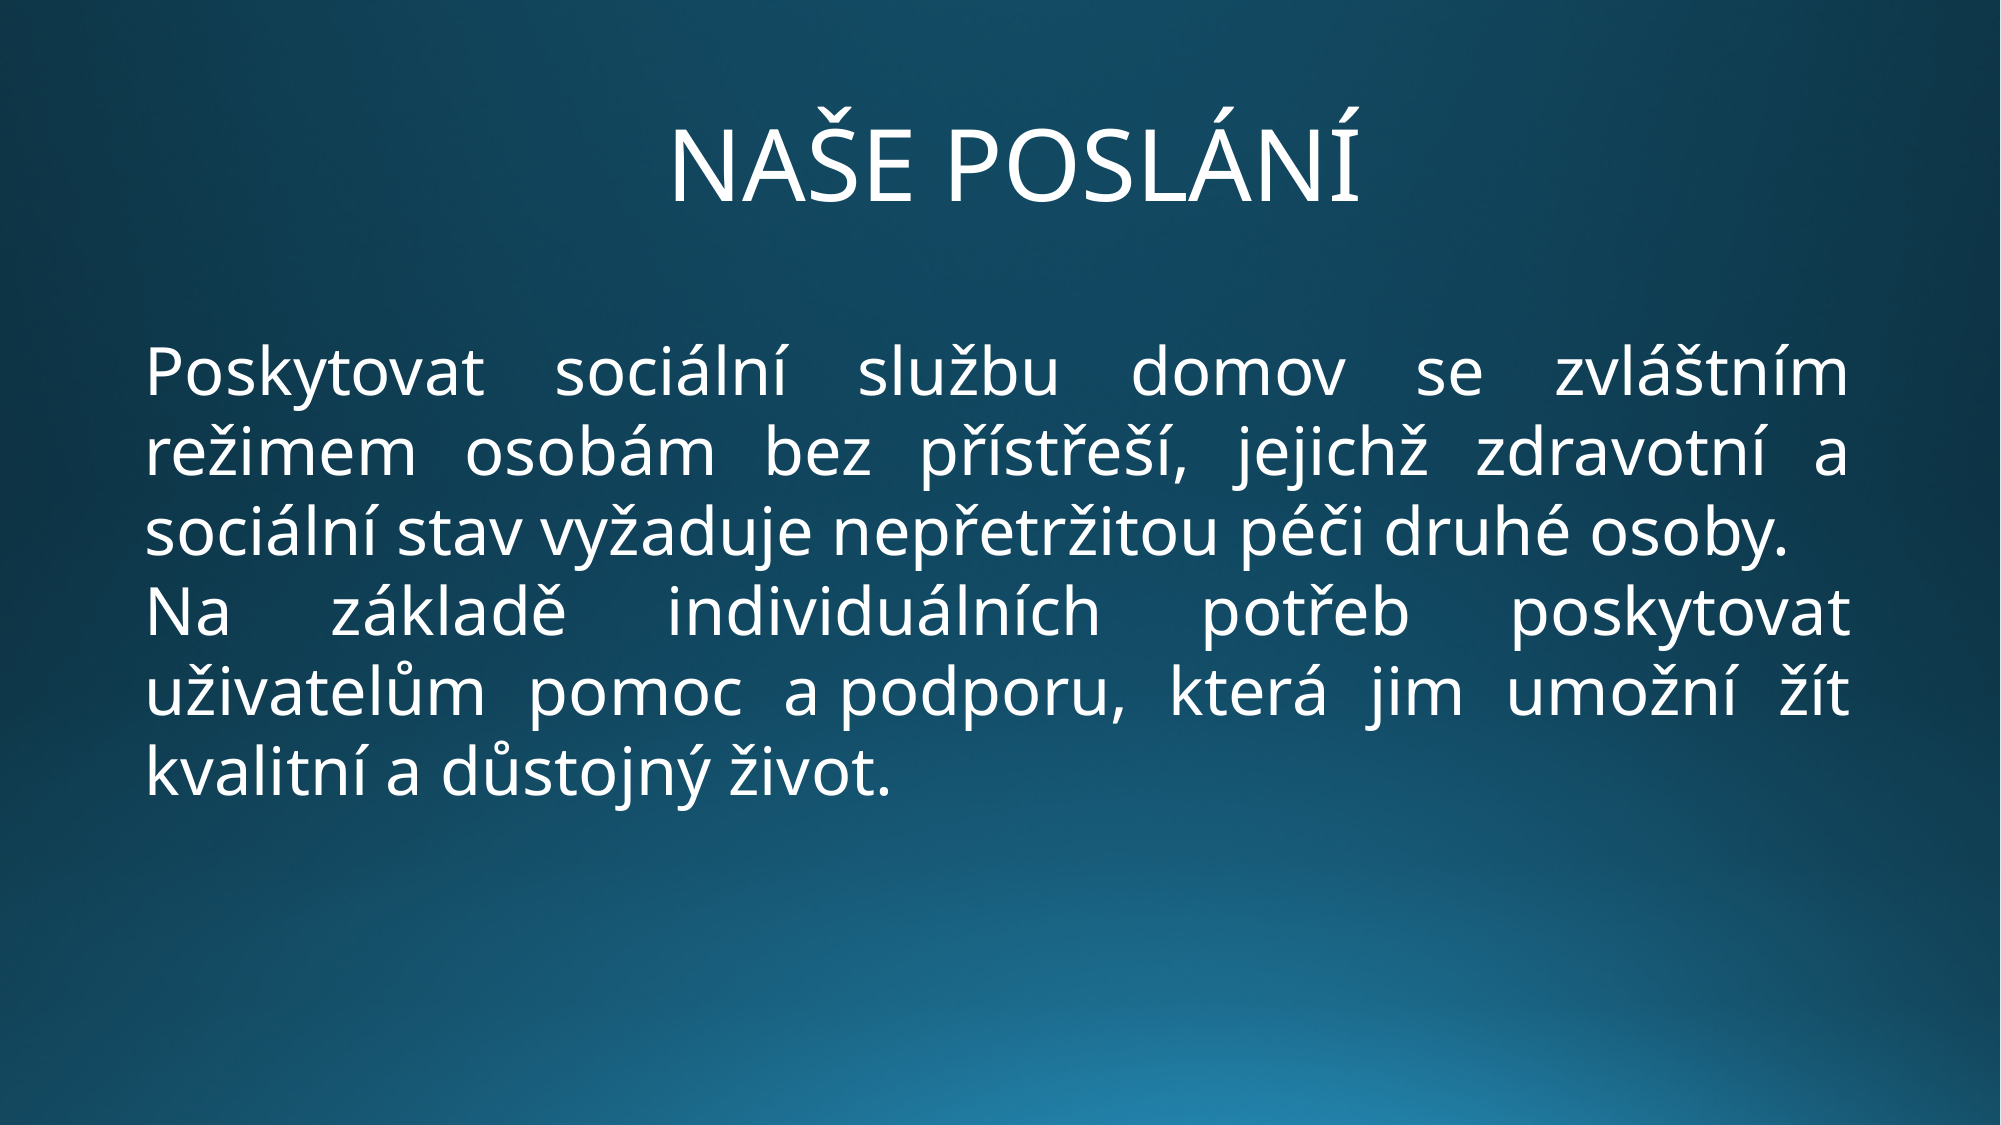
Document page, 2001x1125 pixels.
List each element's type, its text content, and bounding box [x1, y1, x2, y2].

text_box NAŠE POSLÁNÍ [29, 93, 2000, 229]
text_box Poskytovat sociální službu domov se zvláštním režimem osobám bez přístřeší, jejichž zdravotní a sociální stav vyžaduje nepřetržitou péči druhé osoby. Na základě individuálních potřeb poskytovat uživatelům pomoc a podporu, která jim umožní žít kvalitní a důstojný život. [129, 321, 1868, 862]
picture [0, 0, 2001, 1125]
